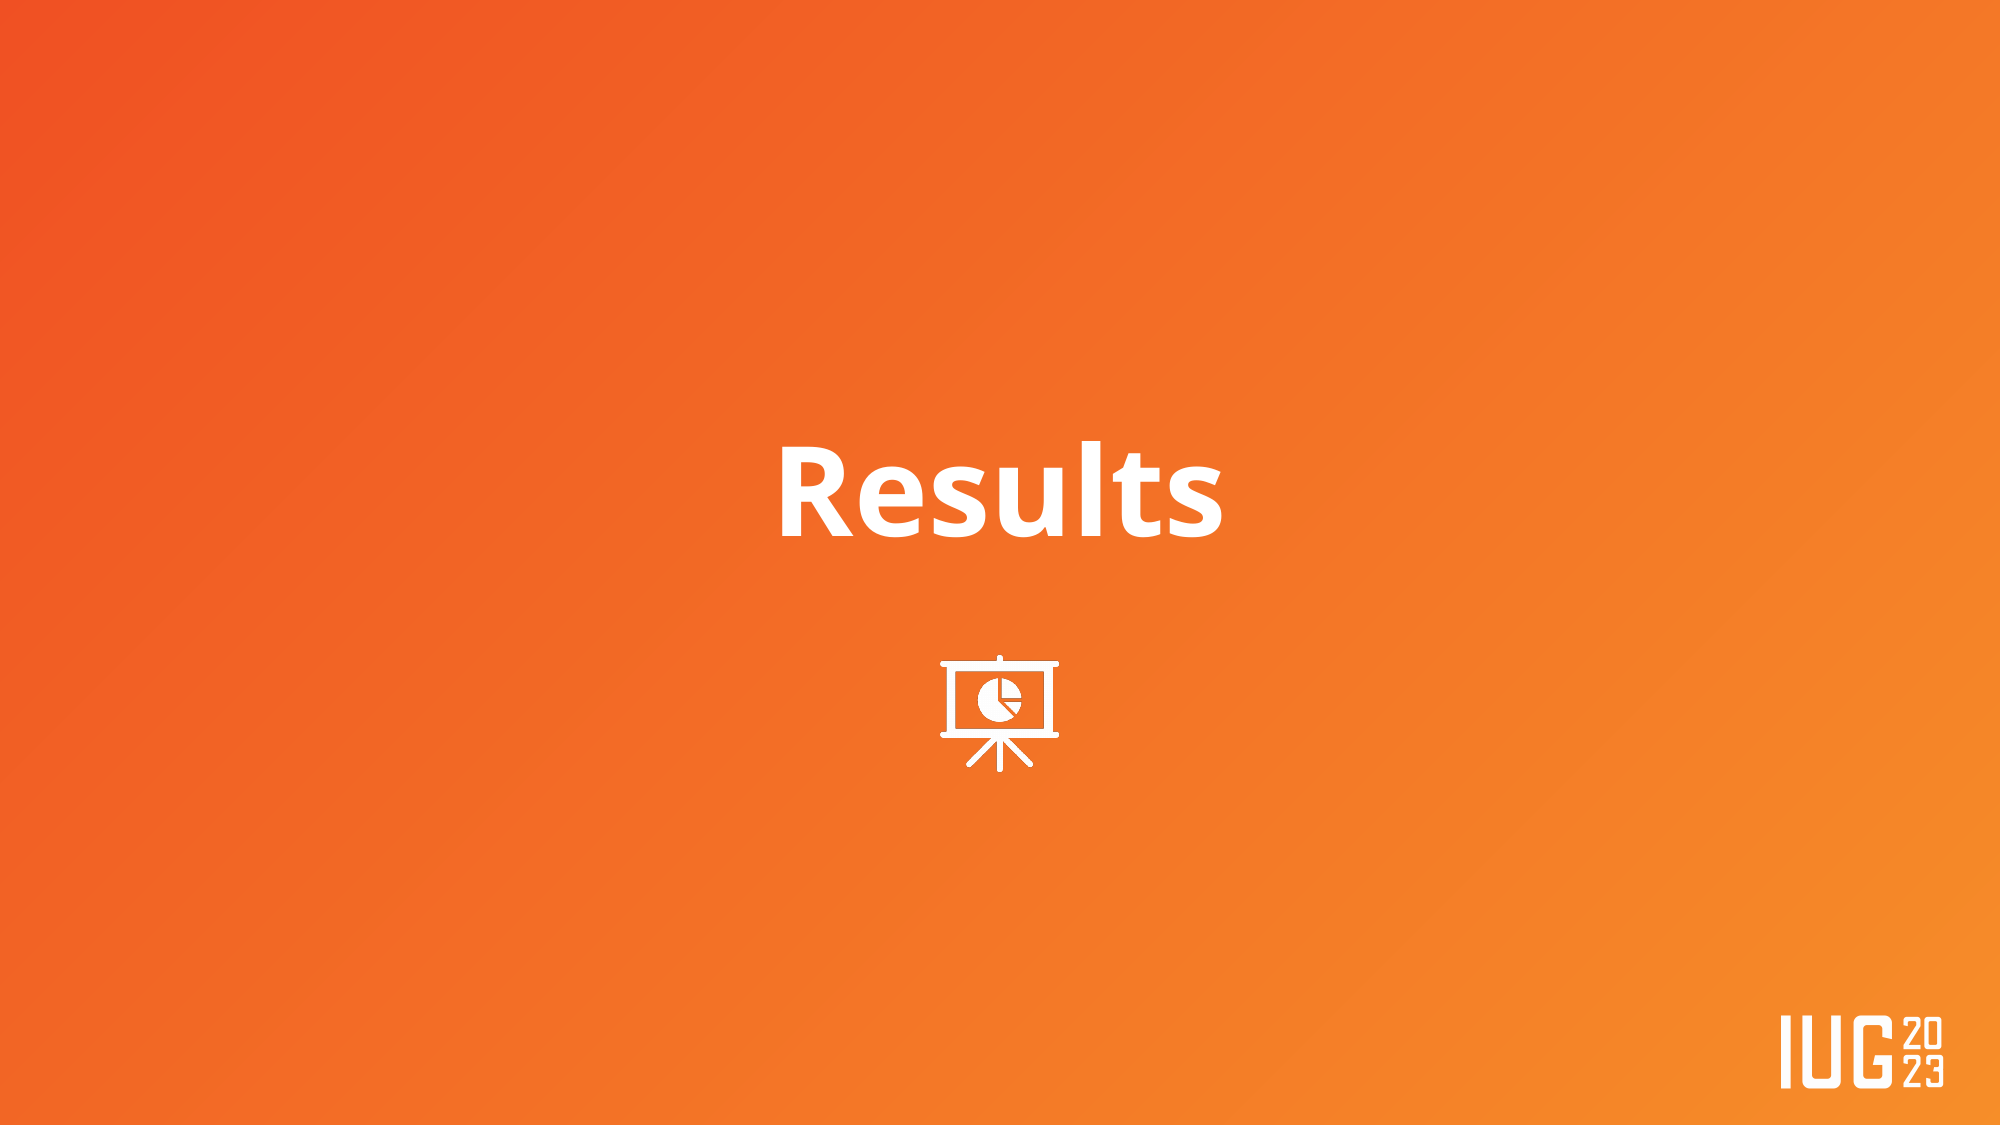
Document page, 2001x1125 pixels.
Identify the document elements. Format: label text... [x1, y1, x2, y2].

picture [1775, 1011, 1949, 1094]
picture [924, 637, 1075, 788]
text_box Results [499, 359, 1500, 717]
